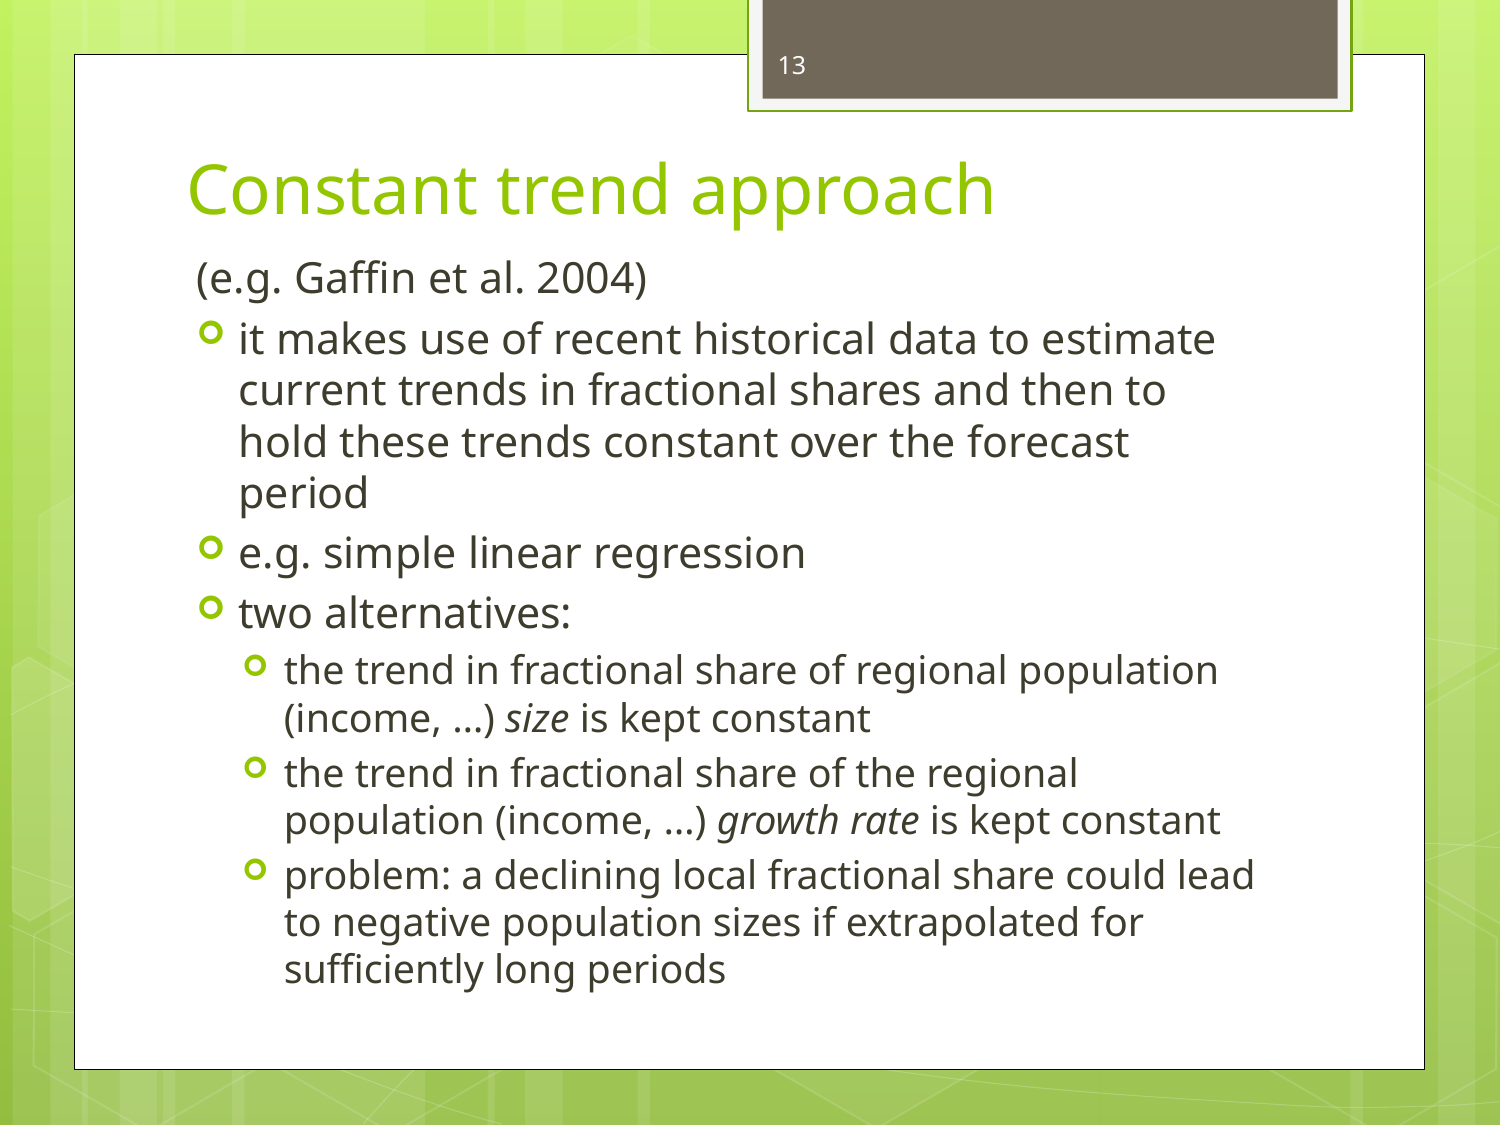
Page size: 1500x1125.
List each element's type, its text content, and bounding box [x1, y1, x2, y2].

title Constant trend approach [171, 137, 1324, 236]
slide_number 13 [762, 36, 982, 97]
list (e.g. Gaffin et al. 2004) it makes use of recent historical data to estimate current trends in fractional shares and then to hold these trends constant over the forecast period e.g. simple linear regression two alternatives: the trend in fractional share of regional population (income, …) size is kept constant the trend in fractional share of the regional population (income, …) growth rate is kept constant problem: a declining local fractional share could lead to negative population sizes if extrapolated for sufficiently long periods [171, 243, 1283, 1000]
